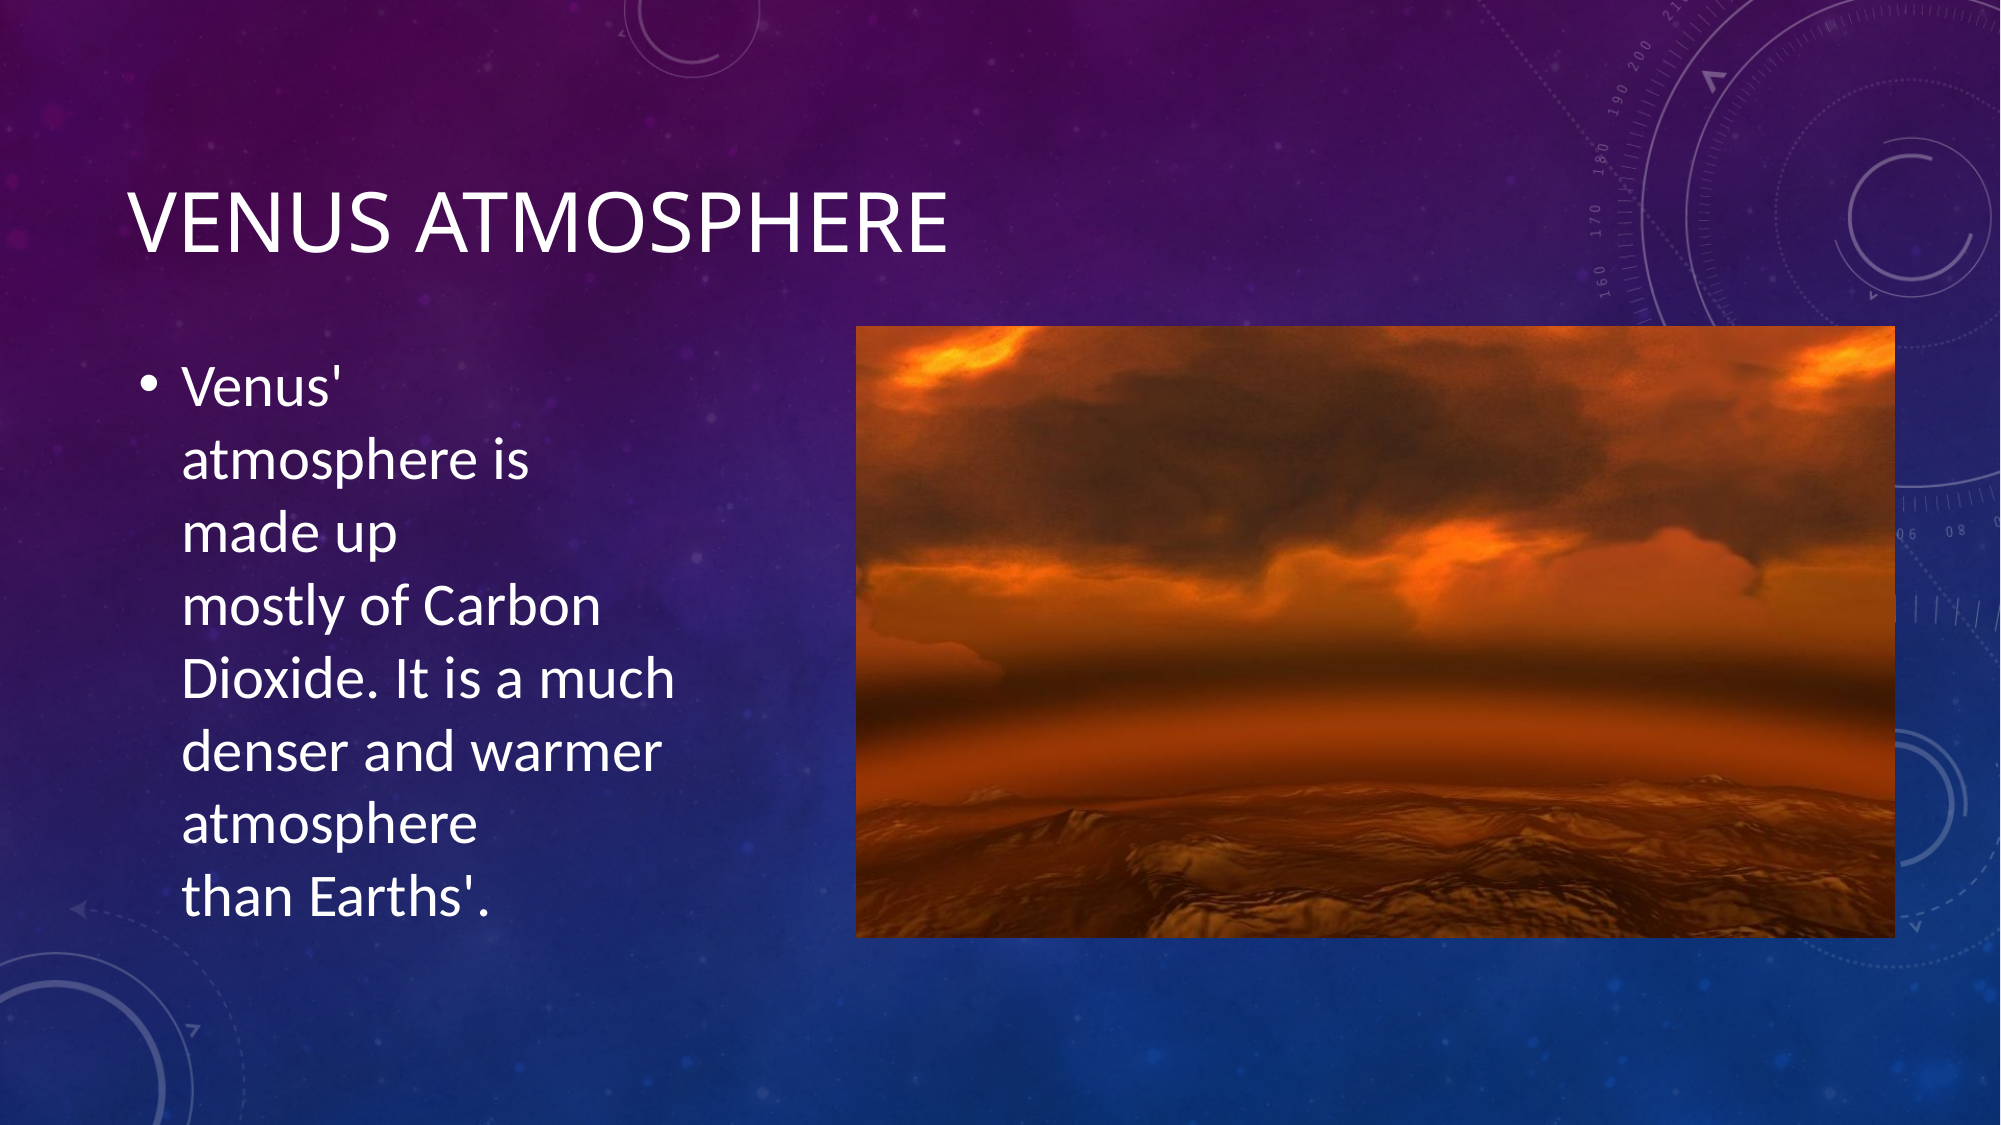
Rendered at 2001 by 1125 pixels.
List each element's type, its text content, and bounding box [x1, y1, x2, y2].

title Venus Atmosphere [112, 99, 1775, 339]
list Venus' atmosphere is made up mostly of Carbon Dioxide. It is a much denser and warmer atmosphere than Earths'. [123, 338, 746, 937]
picture [0, 0, 2001, 1125]
